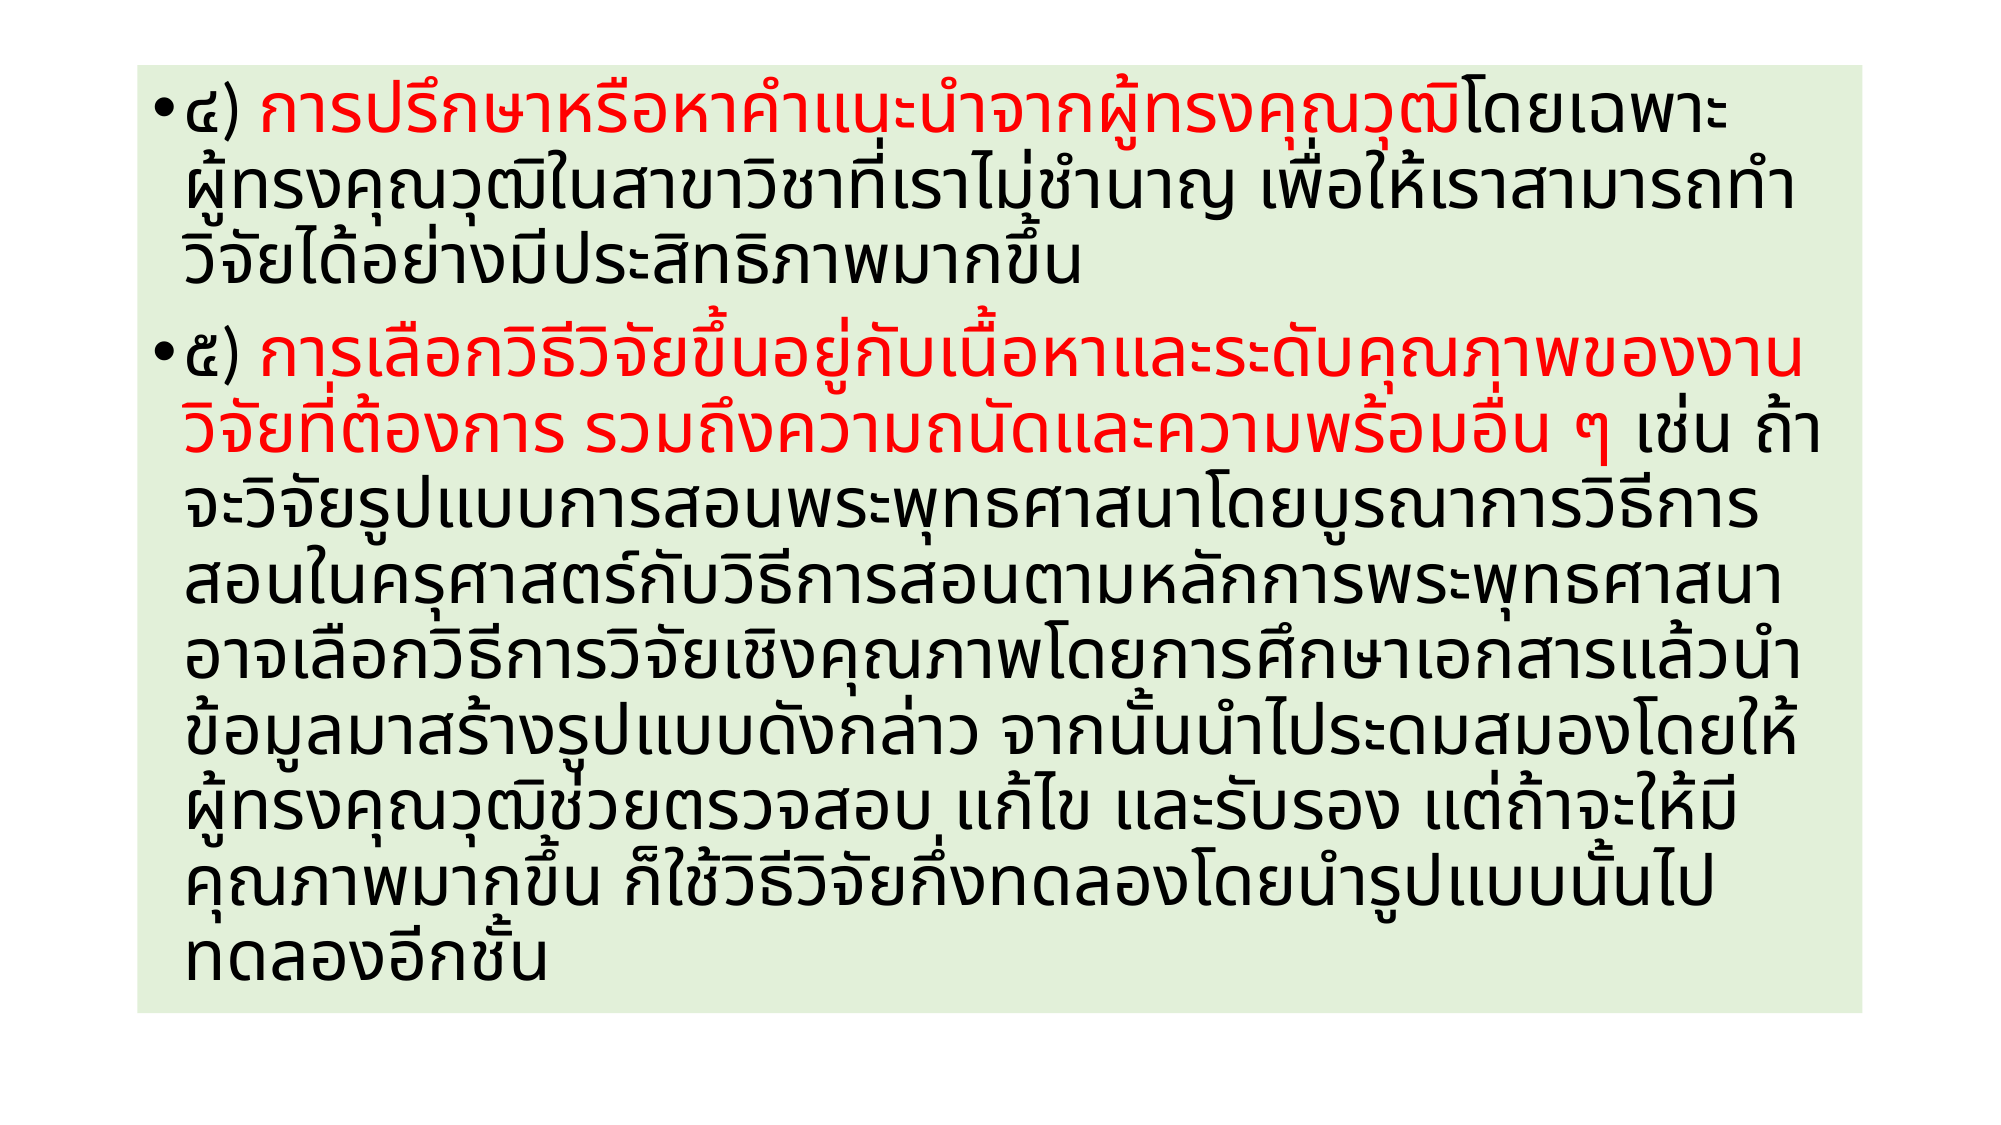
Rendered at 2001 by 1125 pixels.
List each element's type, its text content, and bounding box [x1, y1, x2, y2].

list ๔) การปรึกษาหรือหาคำแนะนำจากผู้ทรงคุณวุฒิโดยเฉพาะผู้ทรงคุณวุฒิในสาขาวิชาที่เราไม่ชำนาญ เพื่อให้เราสามารถทำวิจัยได้อย่างมีประสิทธิภาพมากขึ้น ๕) การเลือกวิธีวิจัยขึ้นอยู่กับเนื้อหาและระดับคุณภาพของงานวิจัยที่ต้องการ รวมถึงความถนัดและความพร้อมอื่น ๆ เช่น ถ้าจะวิจัยรูปแบบการสอนพระพุทธศาสนาโดยบูรณาการวิธีการสอนในครุศาสตร์กับวิธีการสอนตามหลักการพระพุทธศาสนาอาจเลือกวิธีการวิจัยเชิงคุณภาพโดยการศึกษาเอกสารแล้วนำข้อมูลมาสร้างรูปแบบดังกล่าว จากนั้นนำไประดมสมองโดยให้ผู้ทรงคุณวุฒิช่วยตรวจสอบ แก้ไข และรับรอง แต่ถ้าจะให้มีคุณภาพมากขึ้น ก็ใช้วิธีวิจัยกึ่งทดลองโดยนำรูปแบบนั้นไปทดลองอีกชั้น [137, 65, 1863, 1014]
